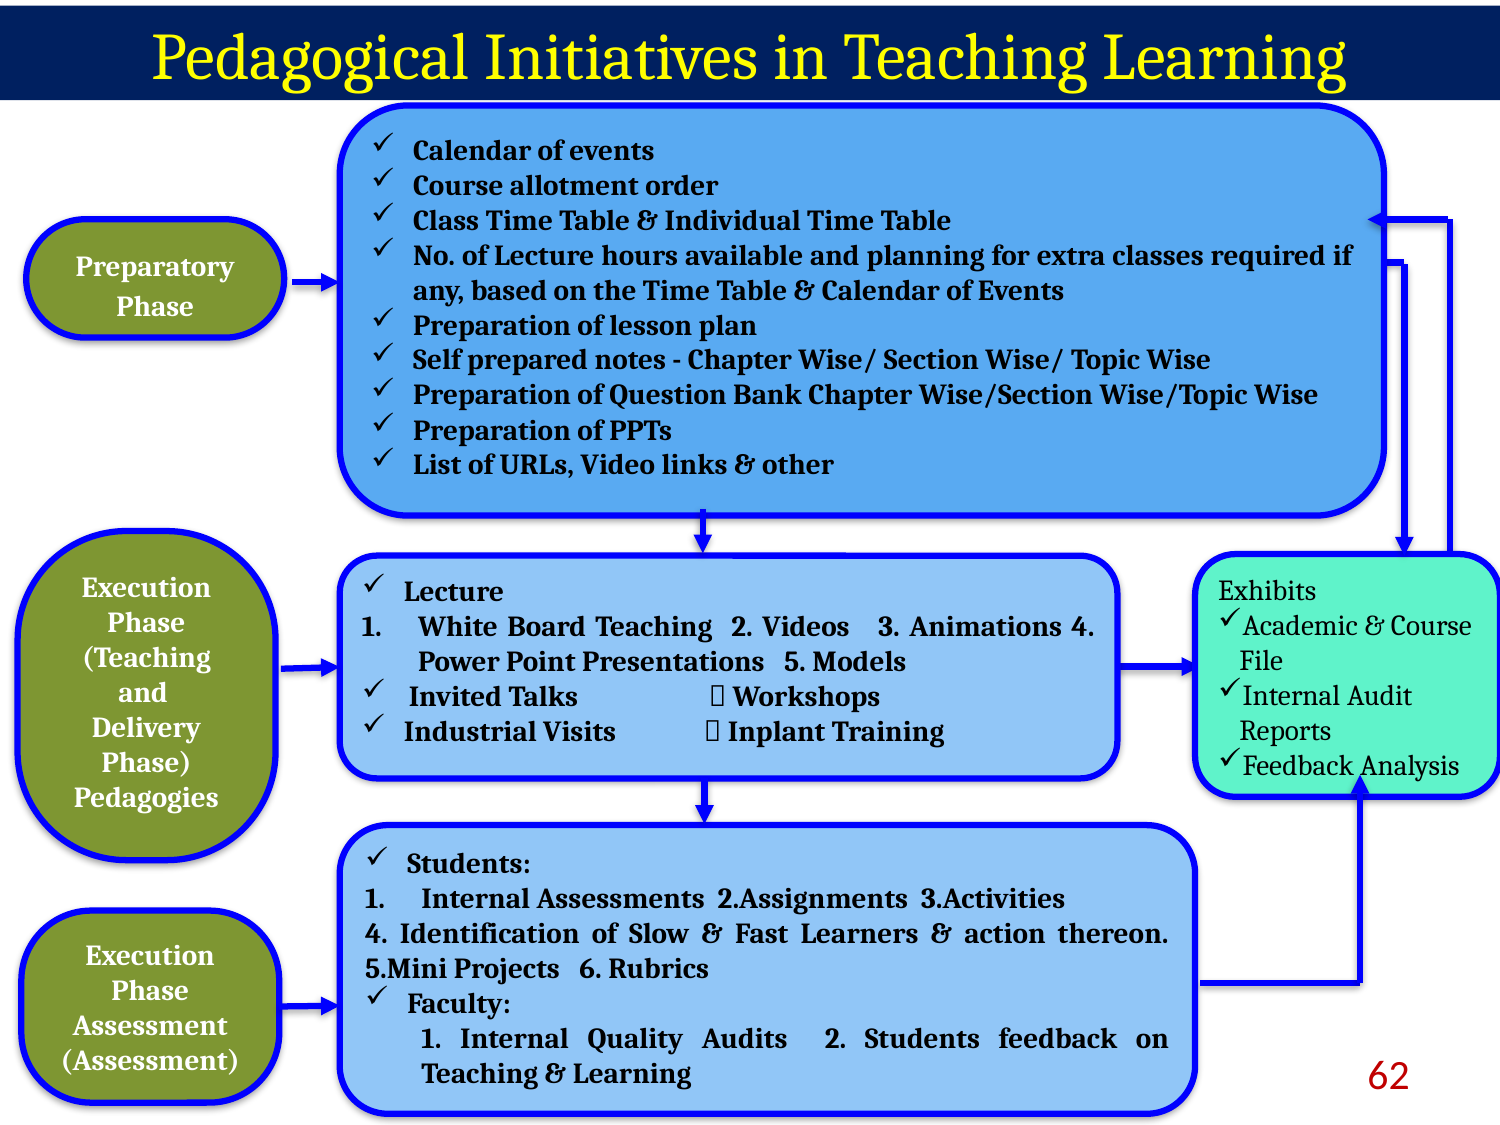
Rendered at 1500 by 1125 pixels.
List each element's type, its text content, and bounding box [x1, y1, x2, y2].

text_box Pedagogical Initiatives in Teaching Learning [0, 5, 1500, 101]
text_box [17, 105, 1500, 1115]
